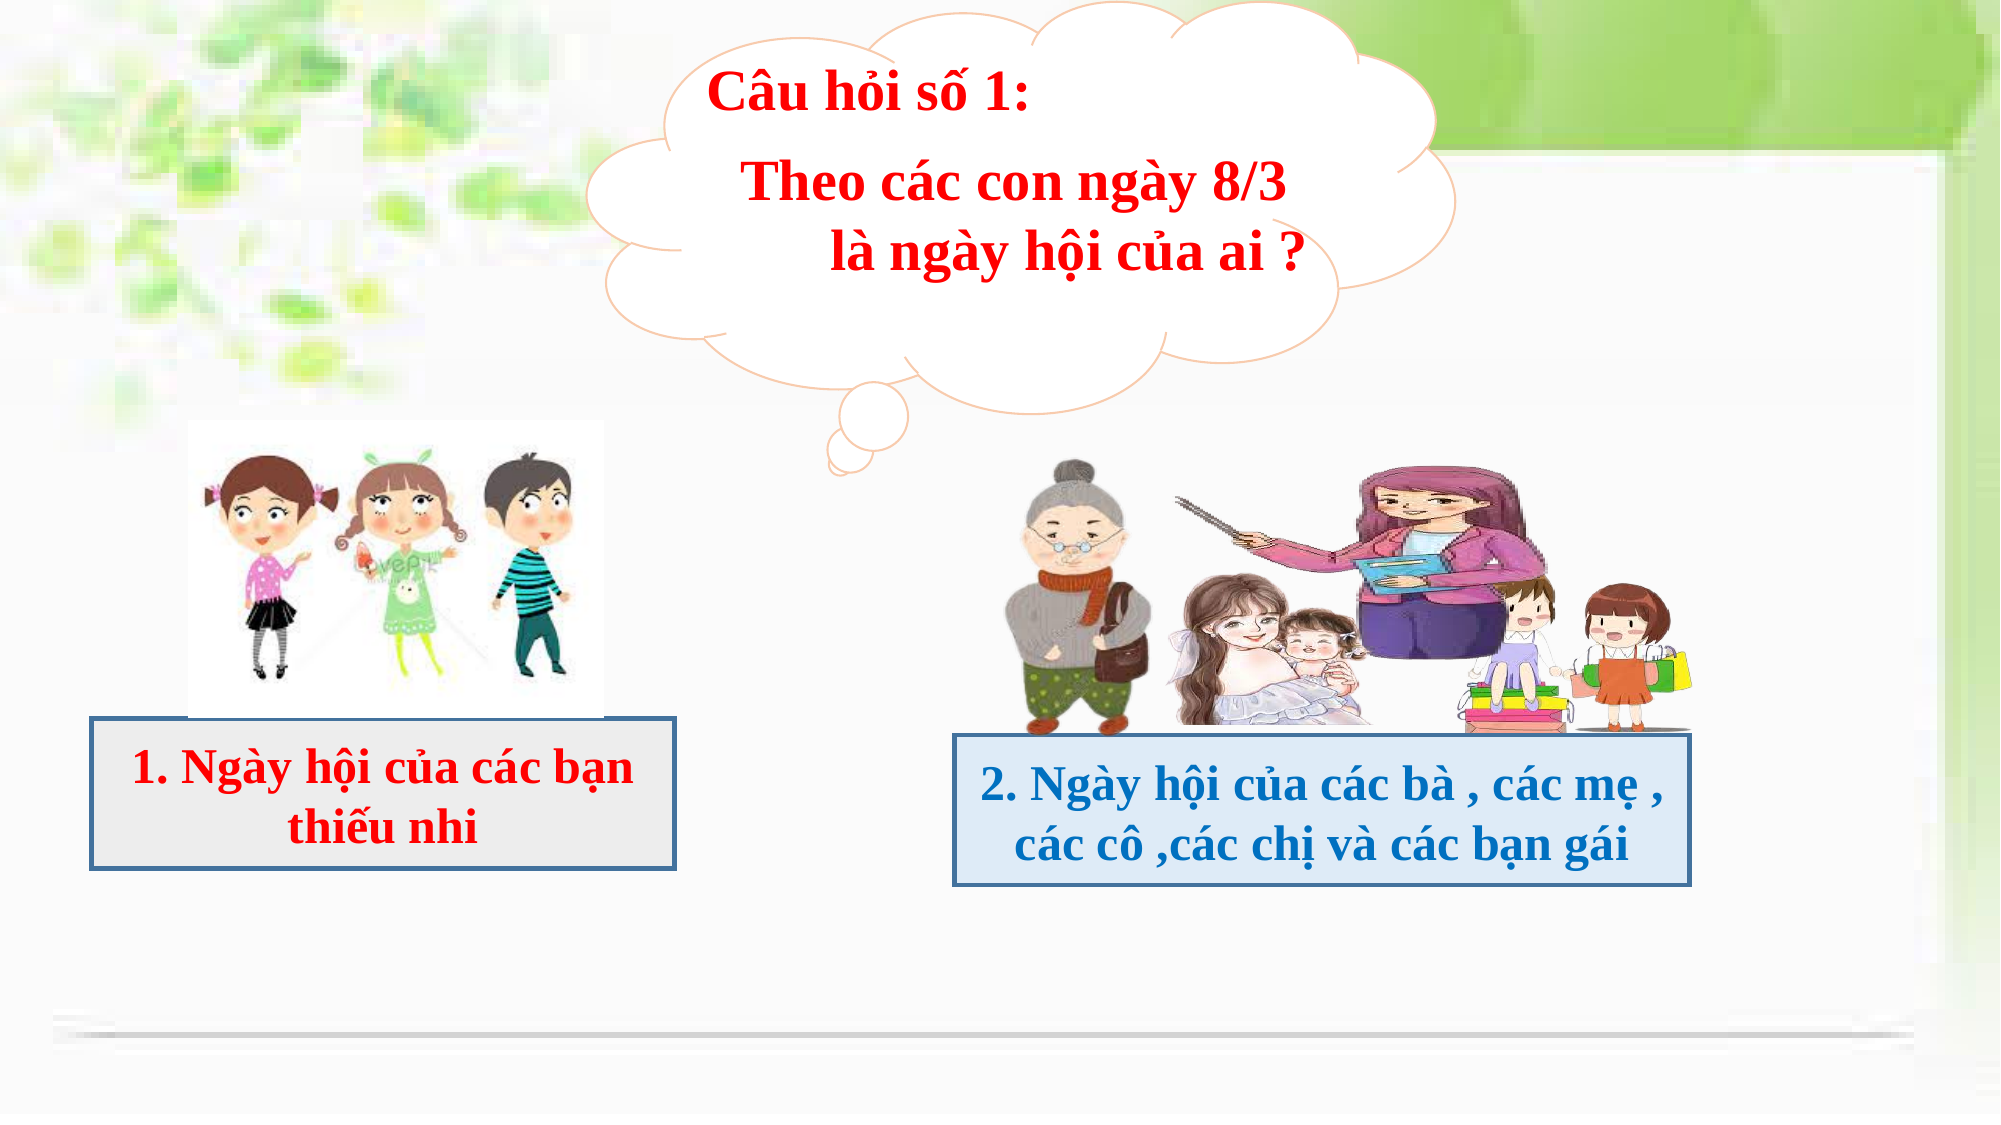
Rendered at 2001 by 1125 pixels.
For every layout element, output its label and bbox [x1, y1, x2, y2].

text_box [906, 447, 1716, 978]
text_box [91, 420, 675, 869]
text_box [587, 0, 1455, 413]
list [0, 0, 2000, 1114]
